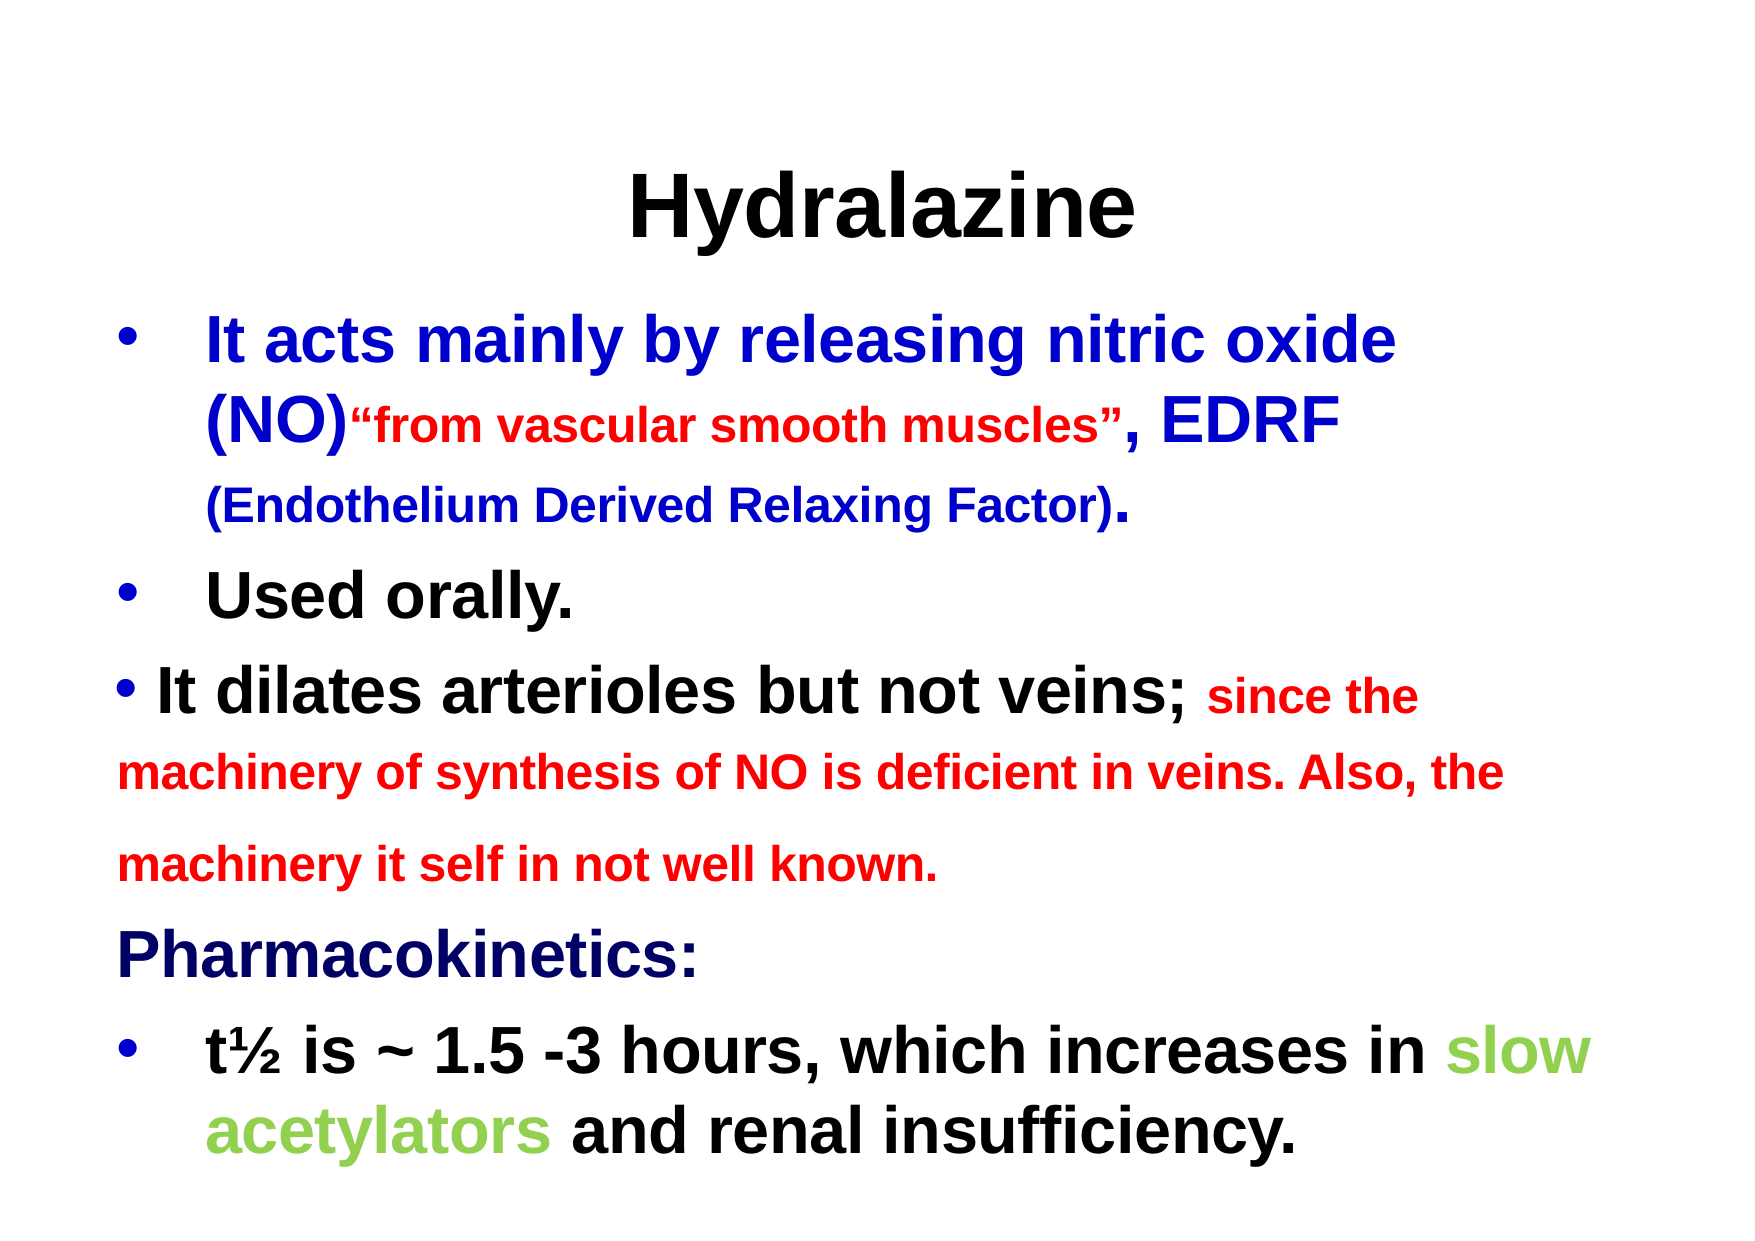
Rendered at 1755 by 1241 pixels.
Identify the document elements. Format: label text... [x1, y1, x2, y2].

text_box It acts mainly by releasing nitric oxide (NO)“from vascular smooth muscles”, EDRF (Endothelium Derived Relaxing Factor). Used orally. It dilates arterioles but not veins; since the machinery of synthesis of NO is deficient in veins. Also, the machinery it self in not well known. Pharmacokinetics: t½ is ~ 1.5 -3 hours, which increases in slow acetylators and renal insufficiency. [114, 295, 1640, 1241]
title Hydralazine [291, 114, 1463, 295]
